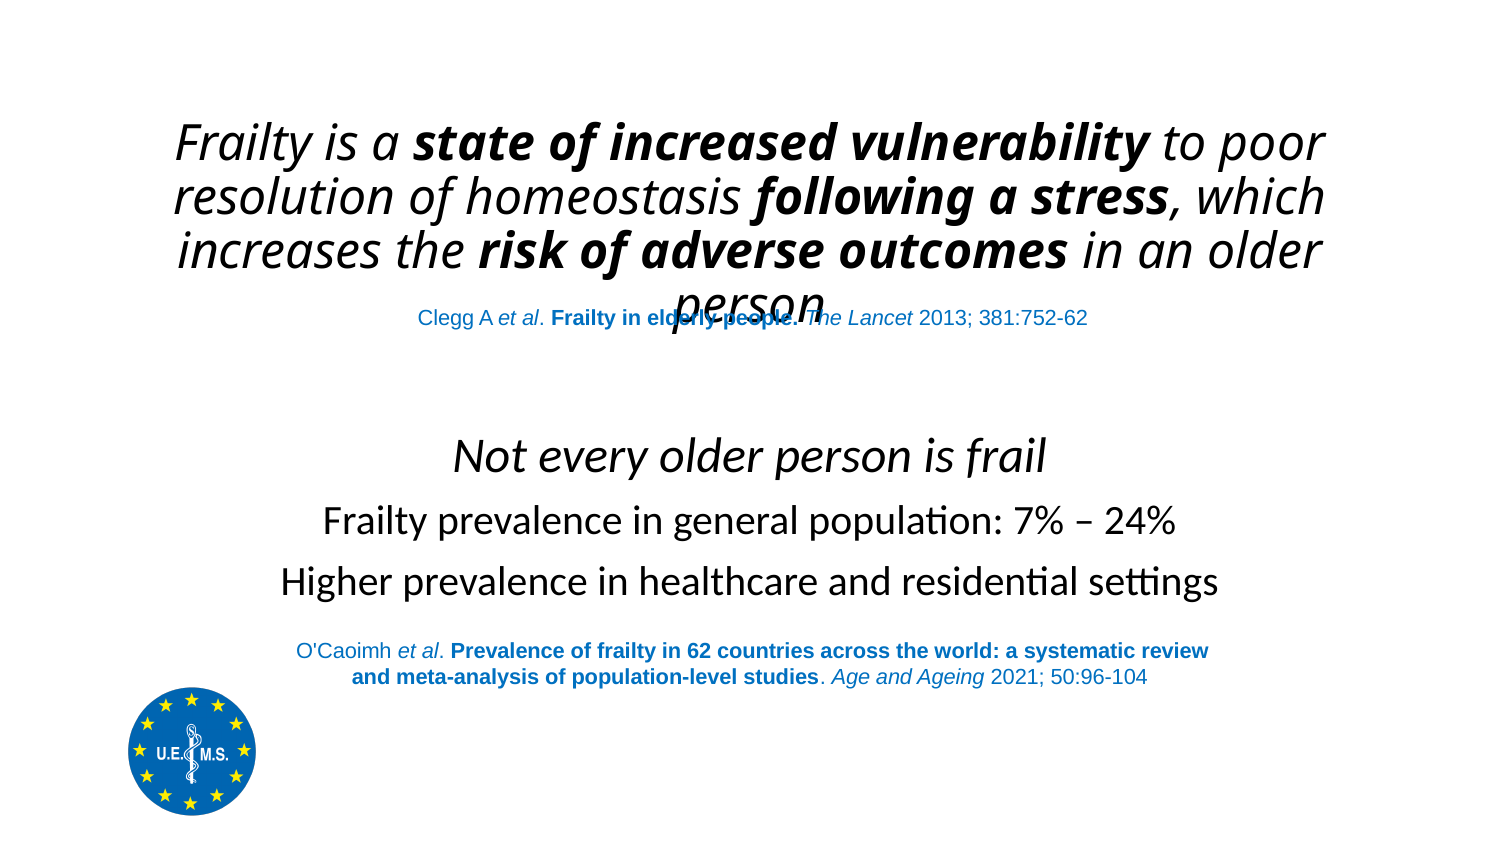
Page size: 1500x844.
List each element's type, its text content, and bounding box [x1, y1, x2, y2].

text_box Clegg A et al. Frailty in elderly people. The Lancet 2013; 381:752-62 [391, 296, 1109, 338]
picture [103, 662, 282, 841]
list Not every older person is frail Frailty prevalence in general population: 7% – 24% Higher prevalence in healthcare and residential settings [103, 421, 1397, 661]
text_box Frailty is a state of increased vulnerability to poor resolution of homeostasis following a stress, which increases the risk of adverse outcomes in an older person [153, 109, 1346, 262]
text_box O'Caoimh et al. Prevalence of frailty in 62 countries across the world: a systematic review and meta-analysis of population-level studies. Age and Ageing 2021; 50:96-104 [271, 661, 1229, 697]
